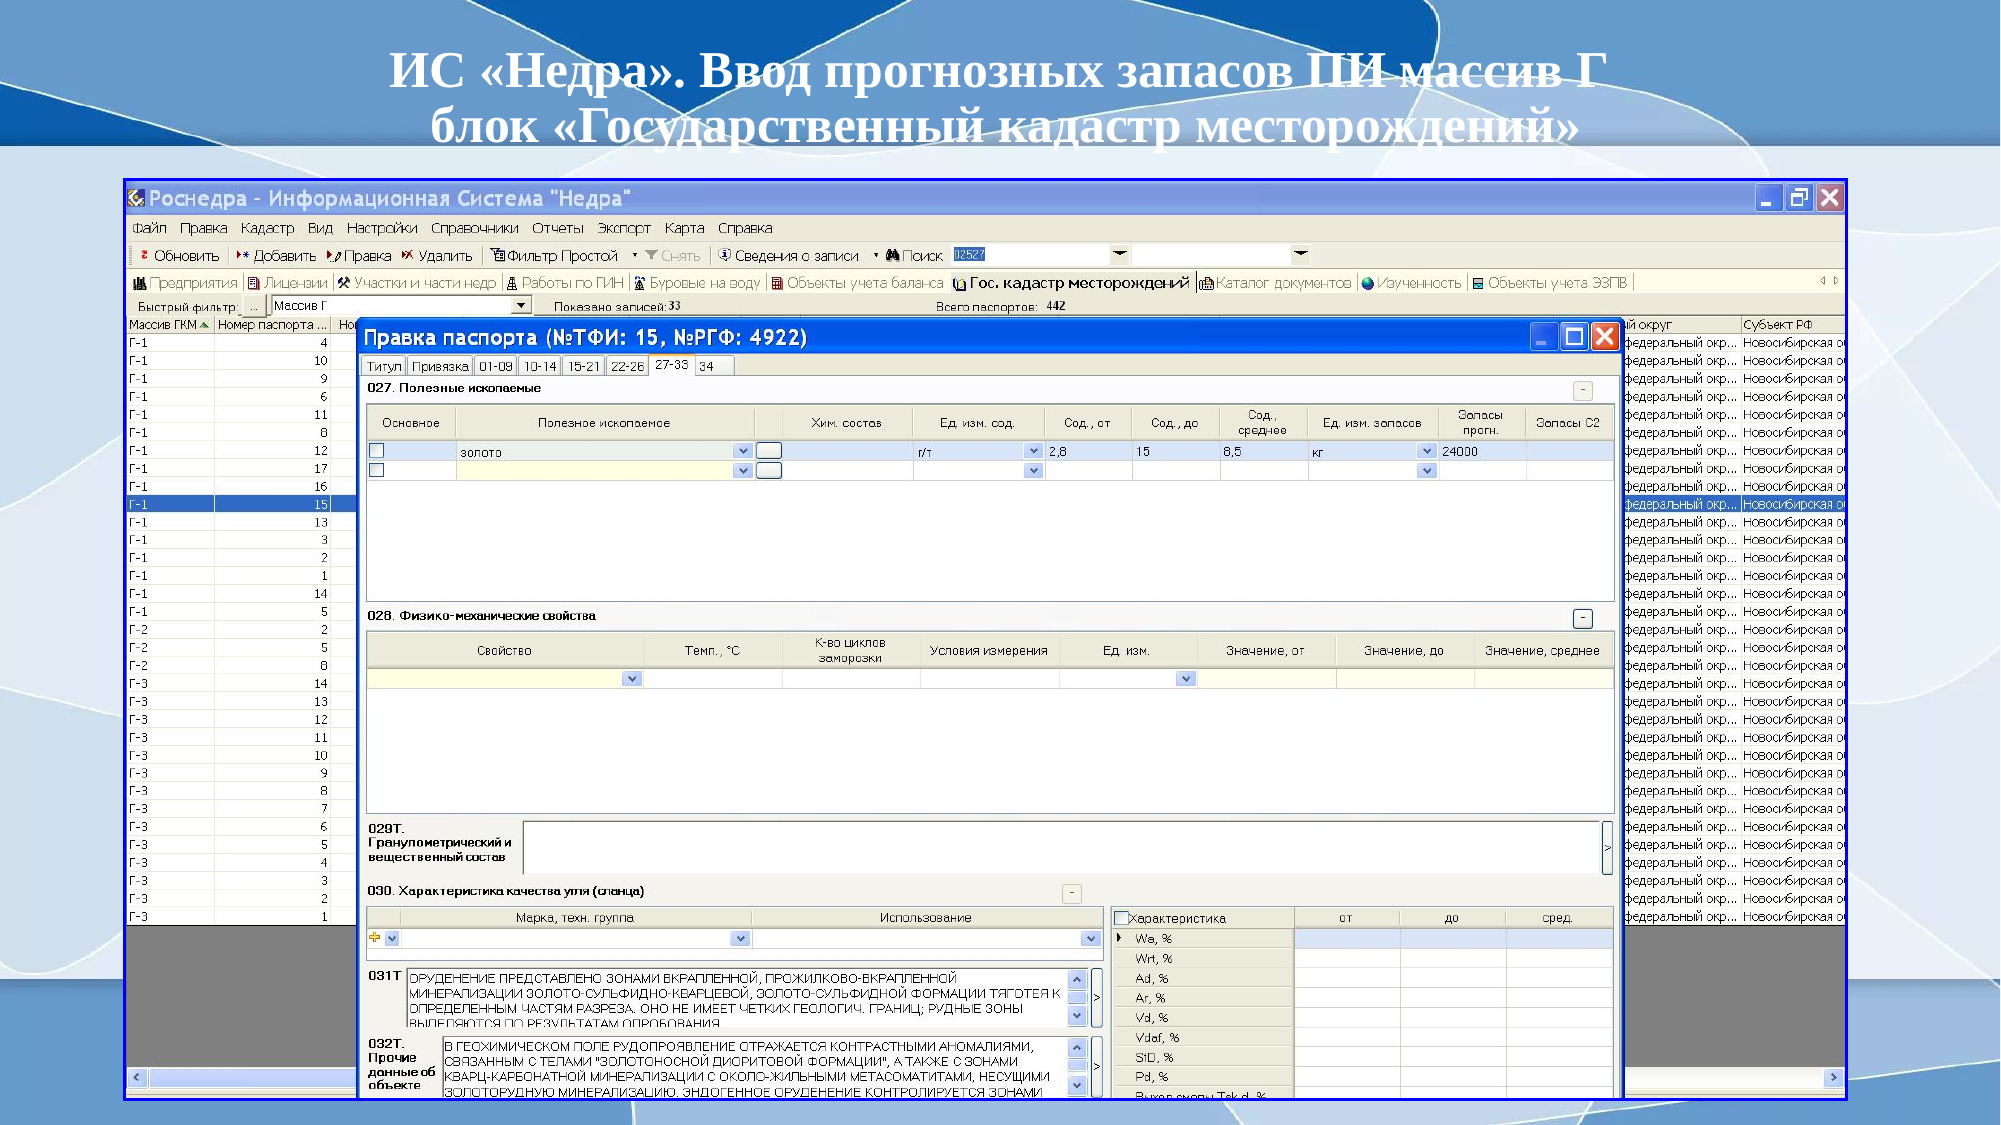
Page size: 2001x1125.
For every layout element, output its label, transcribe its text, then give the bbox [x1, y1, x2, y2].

picture [0, 0, 2001, 1125]
title ИС «Недра». Ввод прогнозных запасов ПИ массив Г блок «Государственный кадастр месторождений» [258, 33, 1754, 178]
